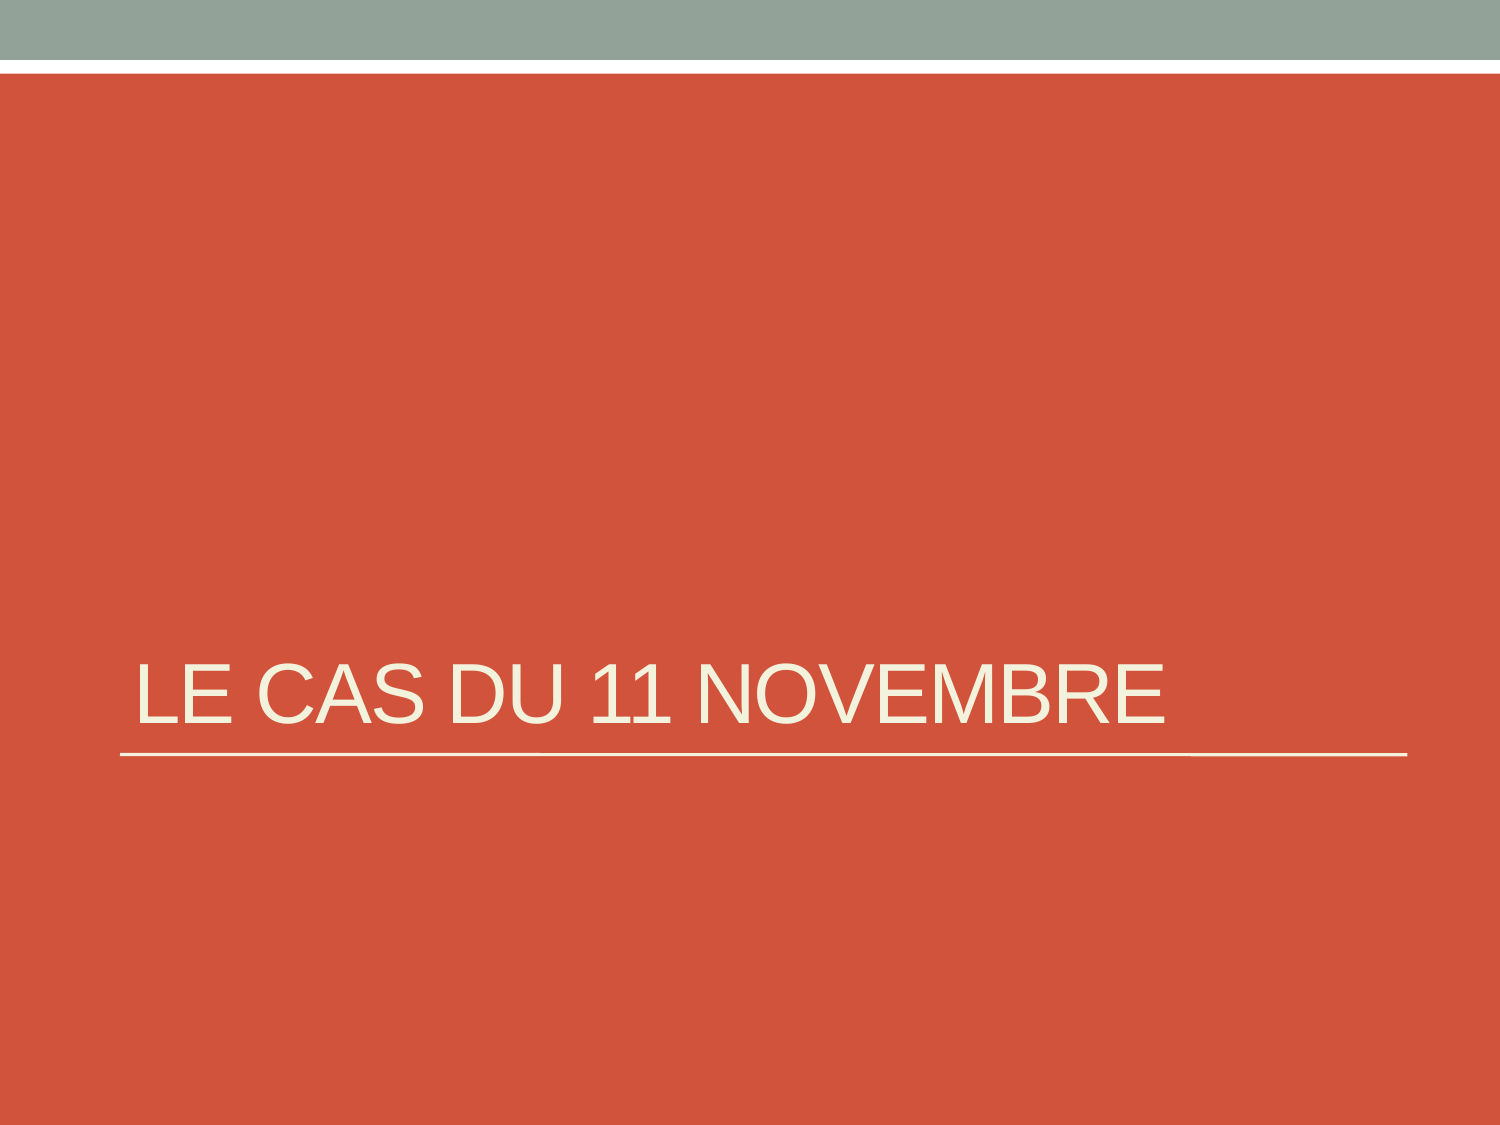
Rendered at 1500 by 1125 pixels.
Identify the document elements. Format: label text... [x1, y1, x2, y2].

title Le cas du 11 novembre [118, 387, 1394, 749]
